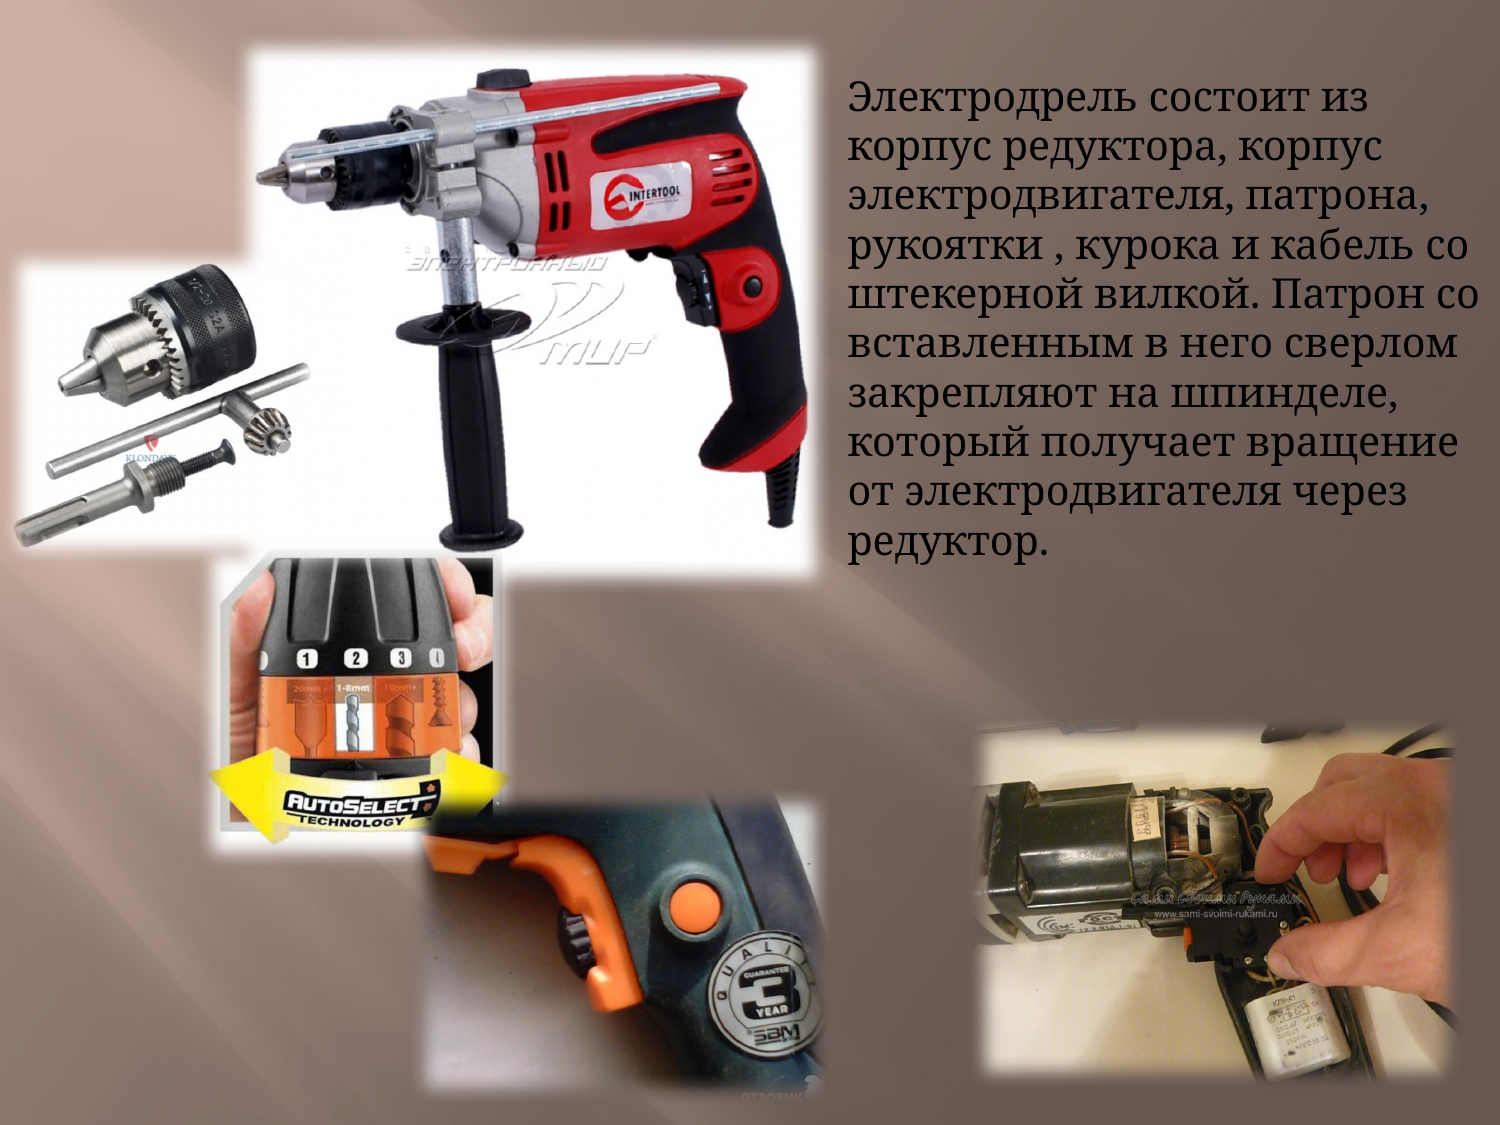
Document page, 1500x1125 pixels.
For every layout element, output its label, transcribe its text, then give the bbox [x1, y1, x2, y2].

title Электродрель состоит из корпус редуктора, корпус электродвигателя, патрона, рукоятки , курока и кабель со штекерной вилкой. Патрон со вставленным в него сверлом закрепляют на шпинделе, который получает вращение от электродвигателя через редуктор. [832, 45, 1500, 681]
picture [0, 30, 833, 1107]
picture [966, 715, 1465, 1090]
